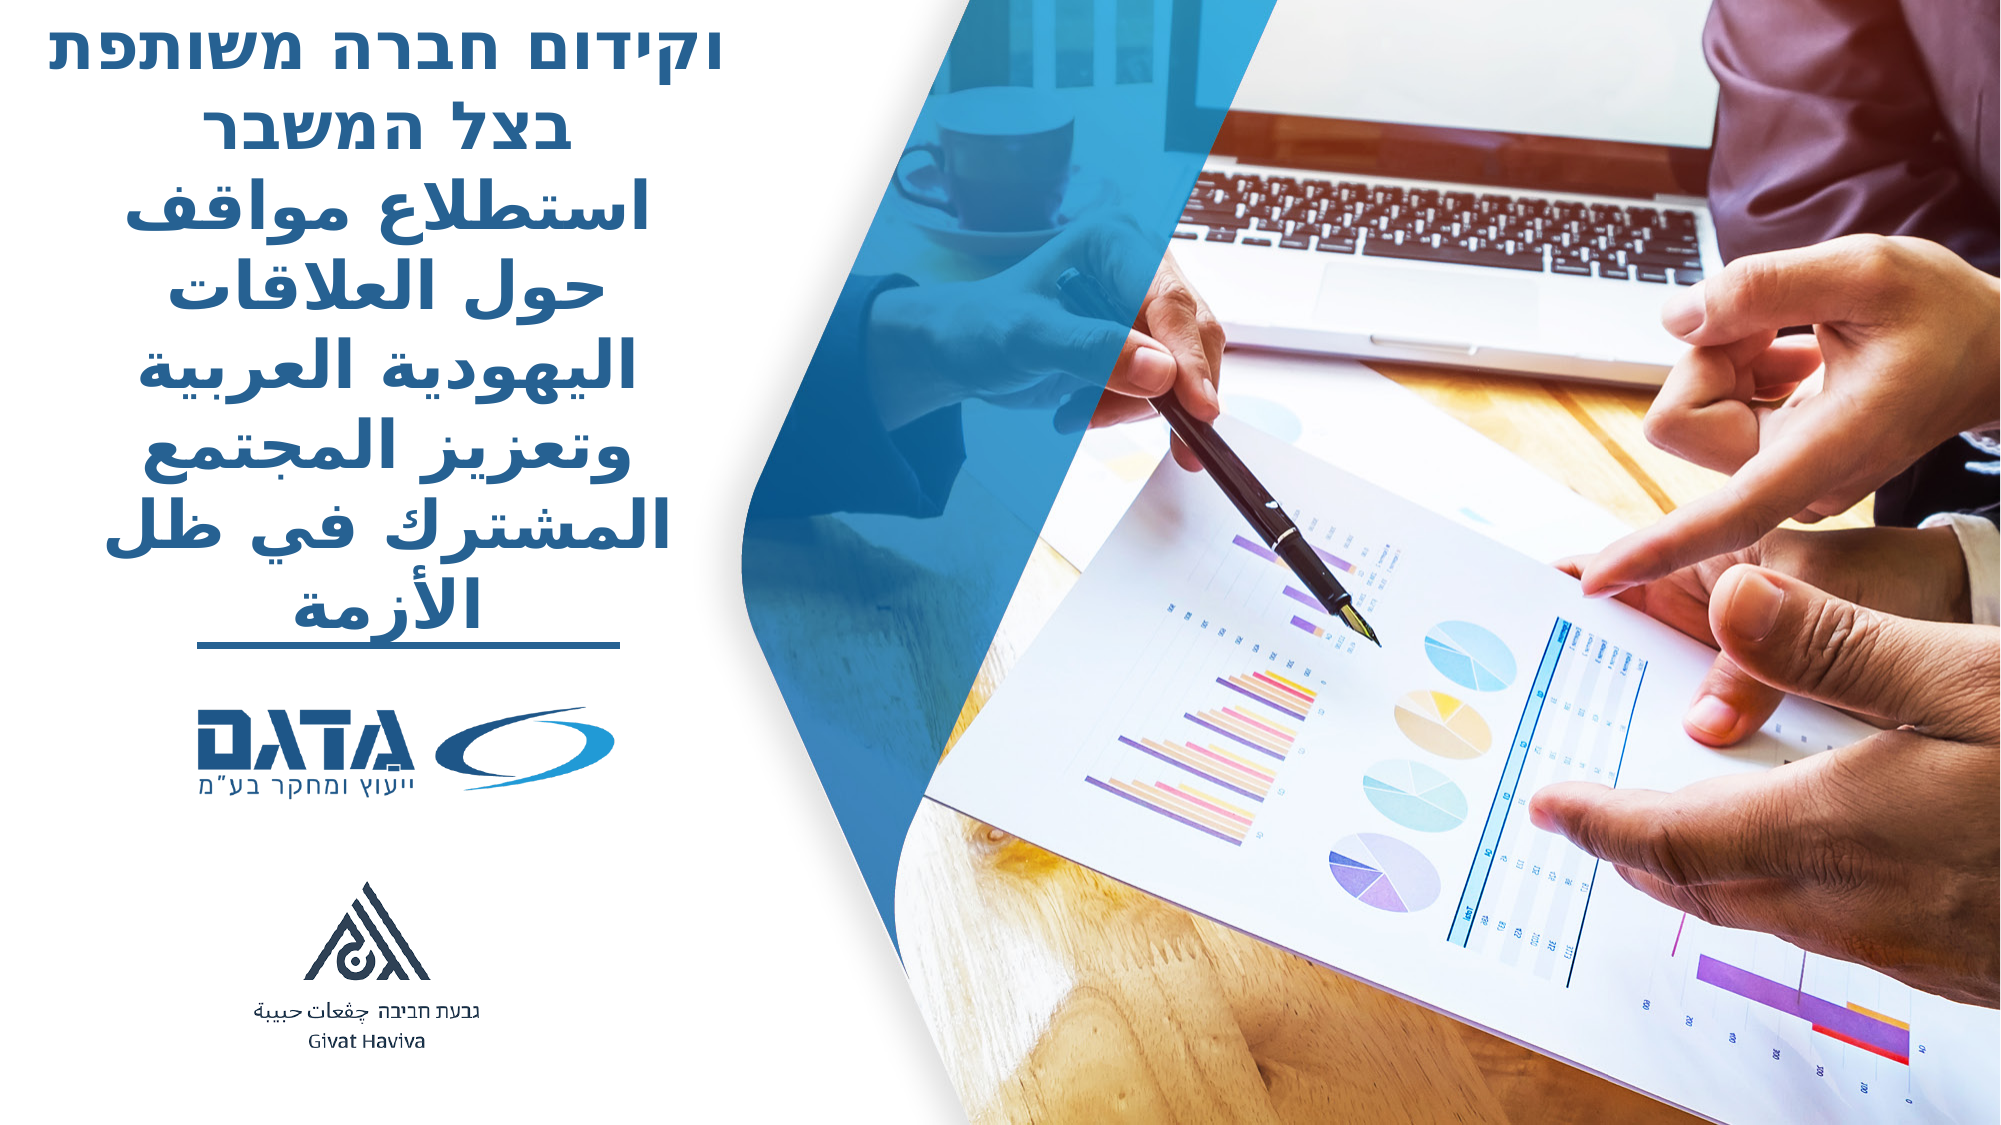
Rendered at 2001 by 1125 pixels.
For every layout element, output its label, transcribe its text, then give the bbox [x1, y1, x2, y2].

picture [0, 0, 2001, 1125]
title סקר עמדות בנושא יחסי יהודים ערבים וקידום חברה משותפת בצל המשבר استطلاع مواقف حول العلاقات اليهودية العربية وتعزيز المجتمع المشترك في ظل الأزمة [26, 15, 750, 650]
